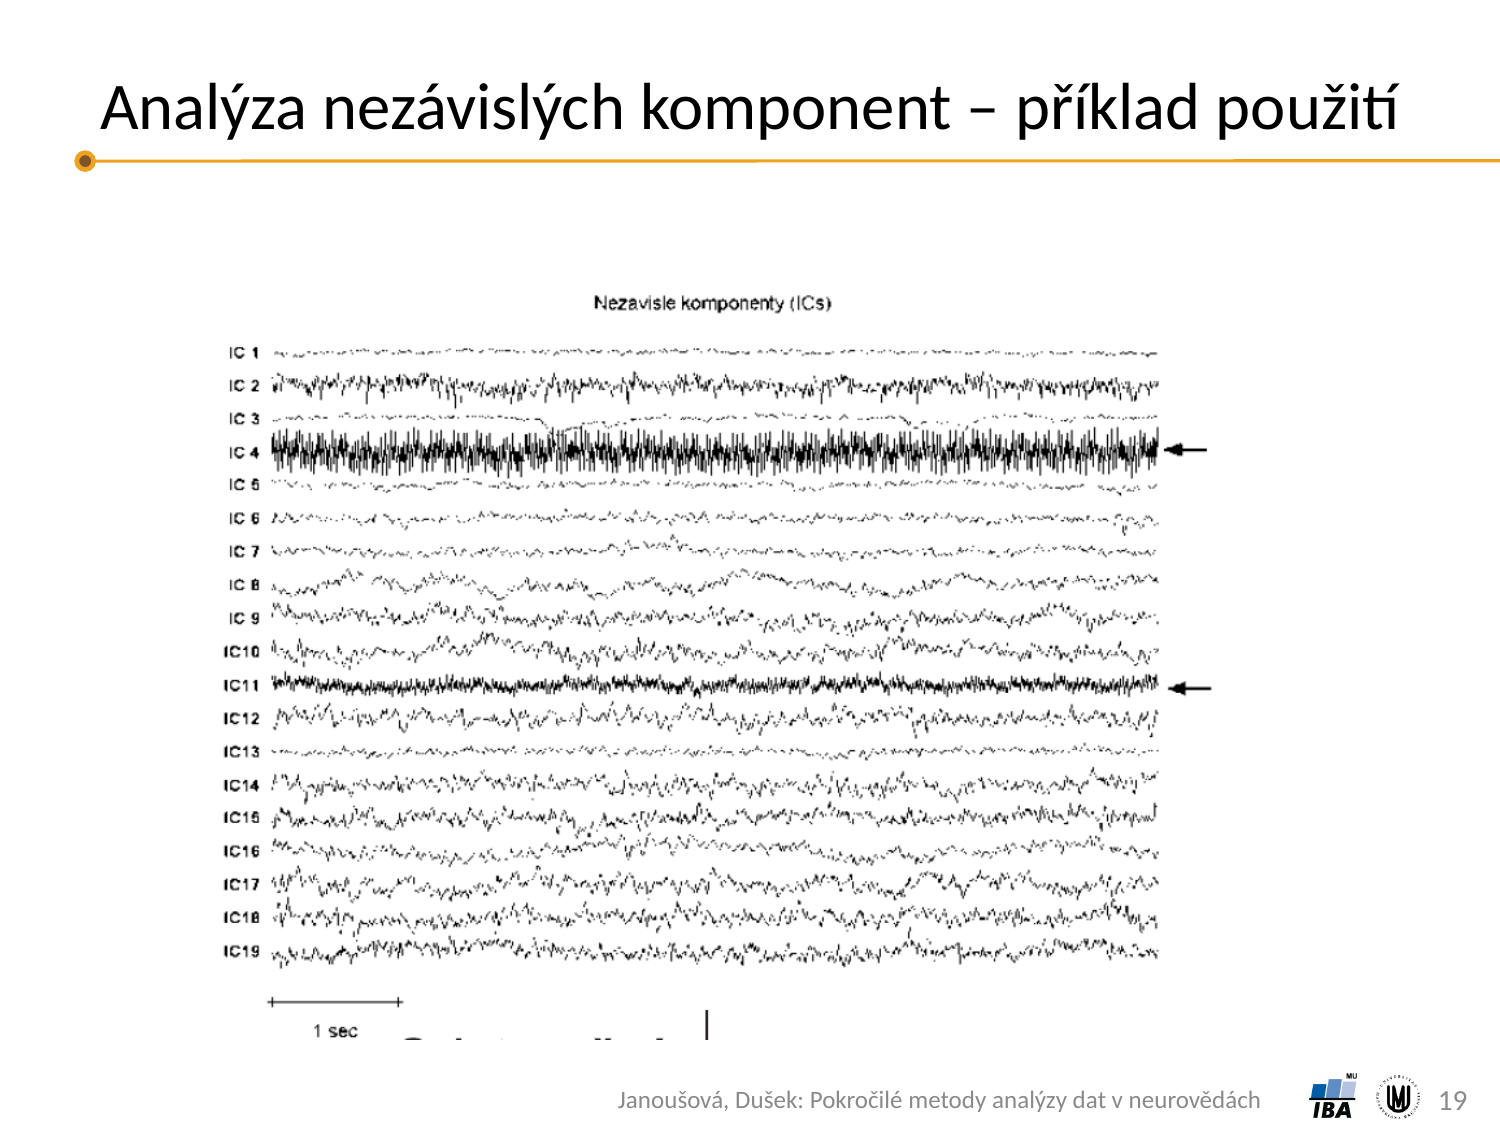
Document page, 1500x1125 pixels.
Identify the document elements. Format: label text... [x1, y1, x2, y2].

slide_number 19 [1132, 1072, 1483, 1125]
picture [198, 245, 1259, 1040]
title Analýza nezávislých komponent – příklad použití [85, 45, 1425, 161]
